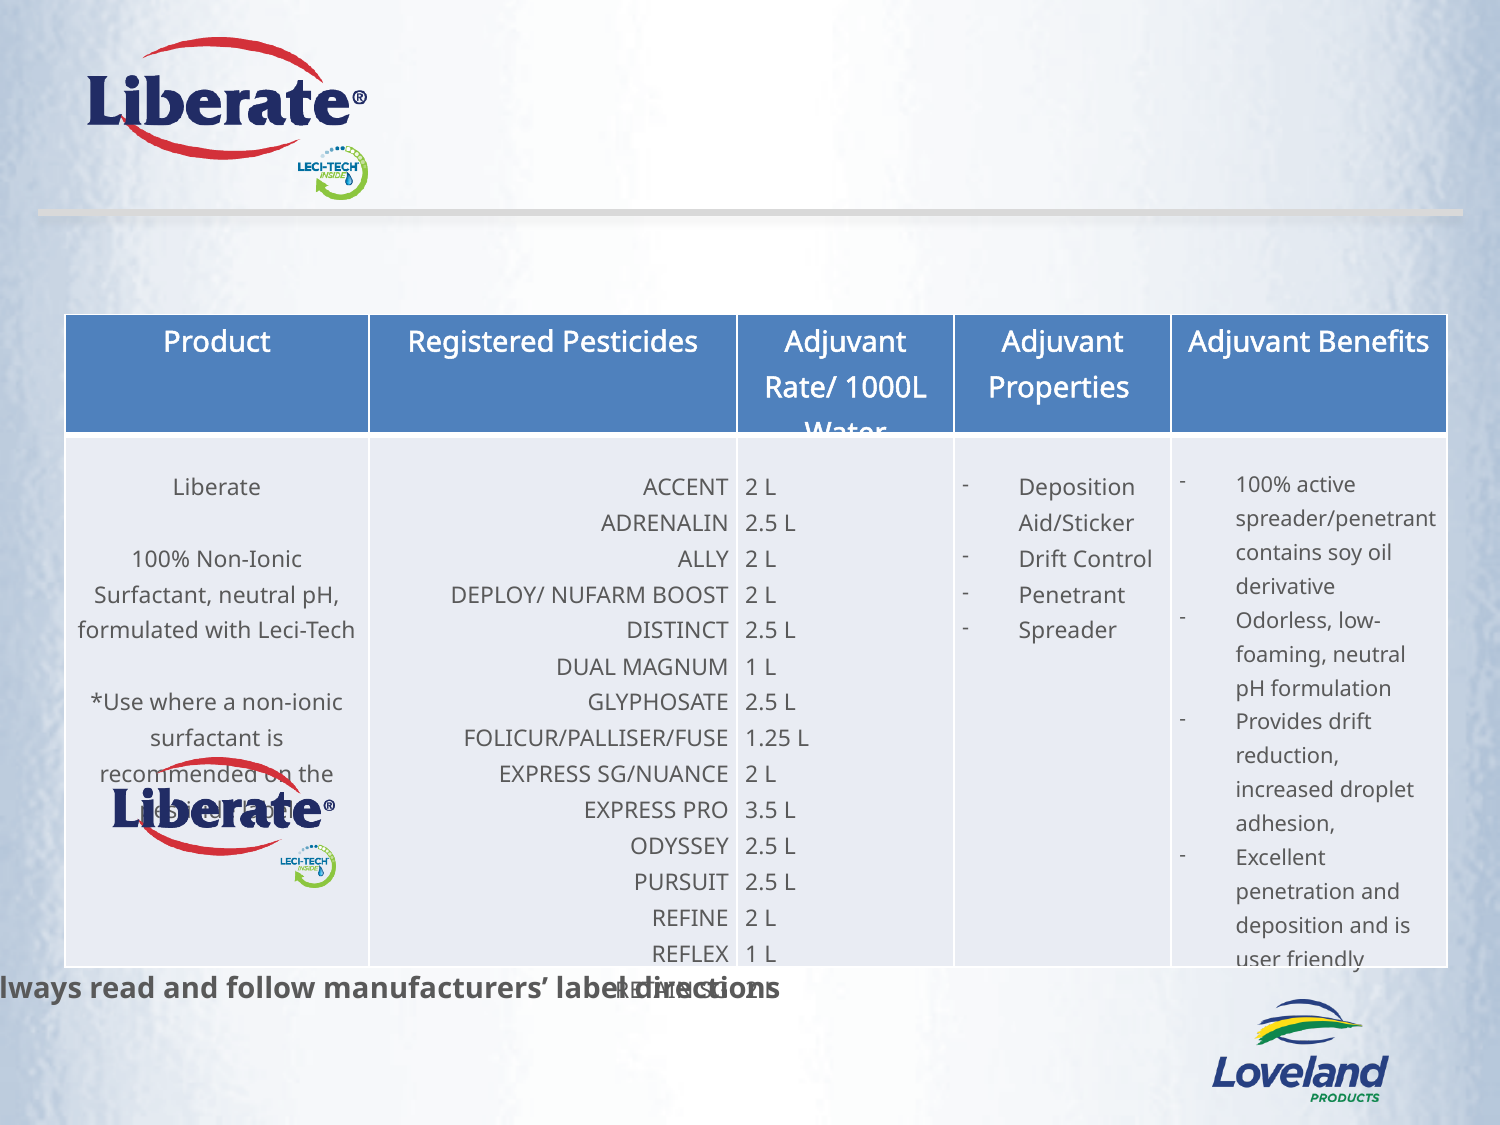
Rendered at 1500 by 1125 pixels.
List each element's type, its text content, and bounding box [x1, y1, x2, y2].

table_cell Liberate 100% Non-Ionic Surfactant, neutral pH, formulated with Leci-Tech *Use where a non-ionic surfactant is recommended on the pesticide label [66, 438, 368, 966]
text_box Always read and follow manufacturers’ label directions [0, 961, 796, 1012]
table_header Product [66, 315, 368, 432]
table_header Adjuvant Rate/ 1000L Water [738, 315, 953, 432]
picture [87, 37, 368, 201]
picture [111, 757, 336, 888]
table_header Registered Pesticides [370, 315, 736, 432]
table_cell 2 L 2.5 L 2 L 2 L 2.5 L 1 L 2.5 L 1.25 L 2 L 3.5 L 2.5 L 2.5 L 2 L 1 L 2 L [738, 438, 953, 966]
table_cell 100% active spreader/penetrant contains soy oil derivative Odorless, low-foaming, neutral pH formulation Provides drift reduction, increased droplet adhesion, Excellent penetration and deposition and is user friendly [1172, 438, 1446, 966]
table_cell ACCENT ADRENALIN ALLY DEPLOY/ NUFARM BOOST DISTINCT DUAL MAGNUM GLYPHOSATE FOLICUR/PALLISER/FUSE EXPRESS SG/NUANCE EXPRESS PRO ODYSSEY PURSUIT REFINE REFLEX RETAIN SG [370, 438, 736, 966]
table_cell Deposition Aid/Sticker Drift Control Penetrant Spreader [955, 438, 1170, 966]
table_header Adjuvant Properties [955, 315, 1170, 432]
picture [1212, 999, 1389, 1102]
table_header Adjuvant Benefits [1172, 315, 1446, 432]
